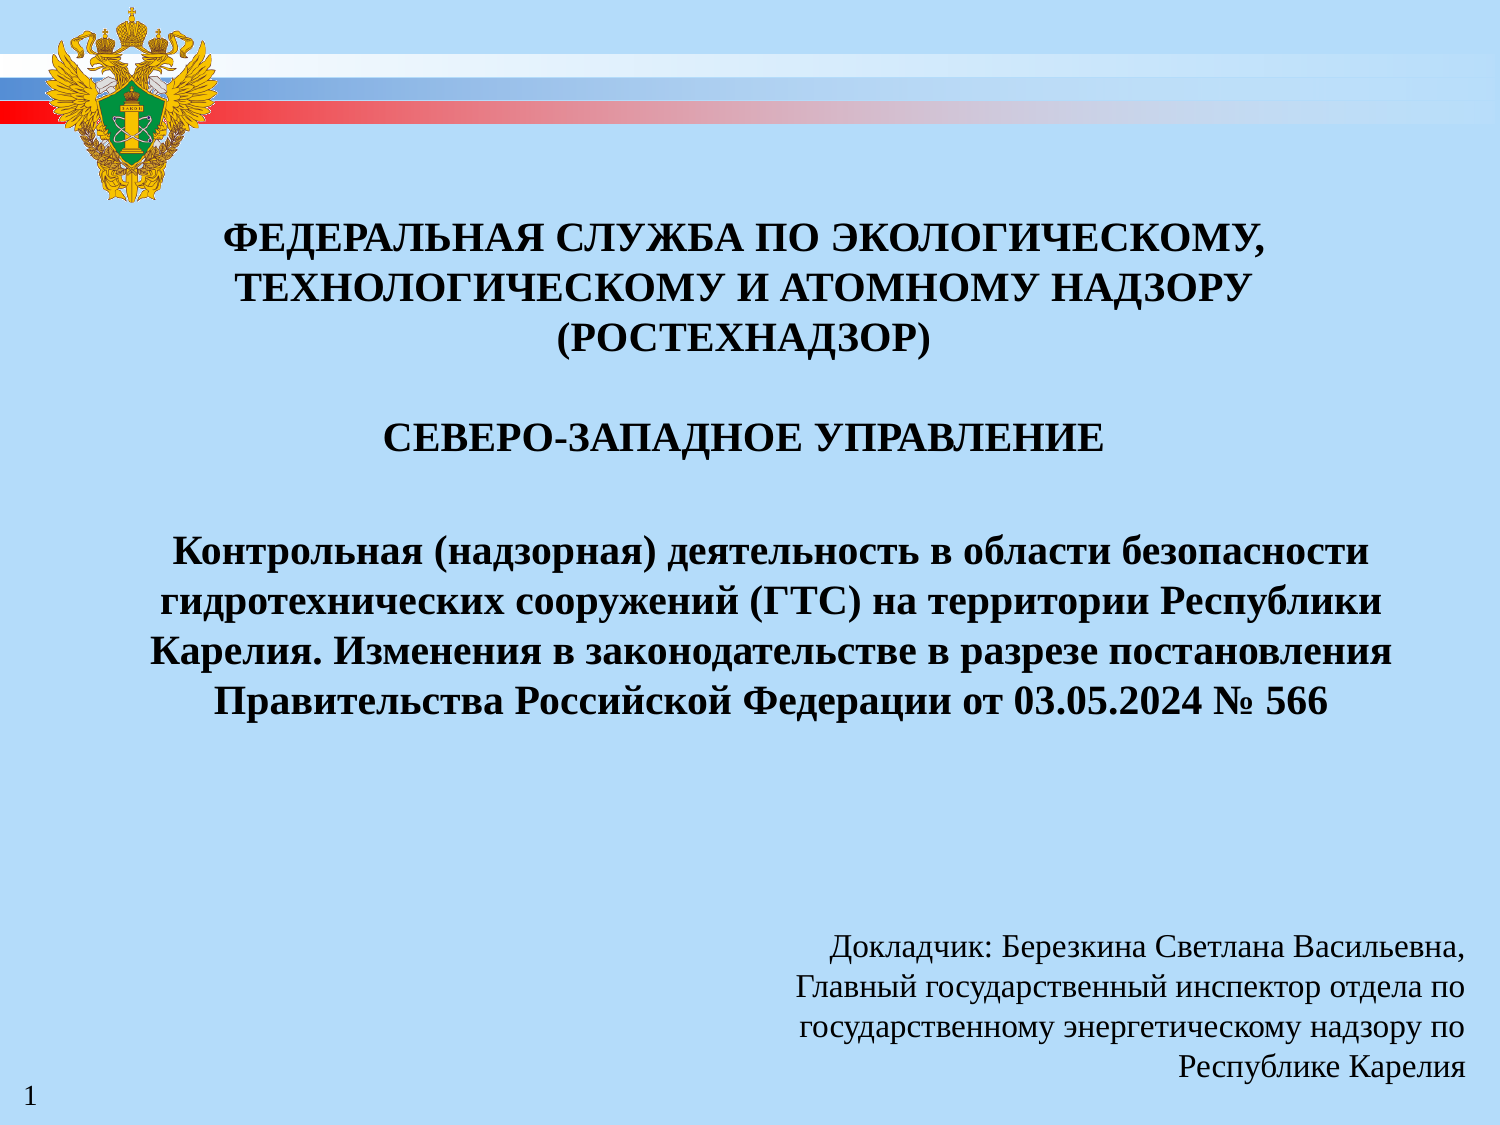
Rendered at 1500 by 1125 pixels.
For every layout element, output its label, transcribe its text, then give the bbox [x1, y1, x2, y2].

text_box ФЕДЕРАЛЬНАЯ СЛУЖБА ПО ЭКОЛОГИЧЕСКОМУ, ТЕХНОЛОГИЧЕСКОМУ И АТОМНОМУ НАДЗОРУ (РОСТЕХНАДЗОР) СЕВЕРО-ЗАПАДНОЕ УПРАВЛЕНИЕ [159, 210, 1329, 468]
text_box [0, 7, 1495, 203]
text_box Докладчик: Березкина Светлана Васильевна, Главный государственный инспектор отдела по государственному энергетическому надзору по Республике Карелия [750, 917, 1482, 1092]
text_box Контрольная (надзорная) деятельность в области безопасности гидротехнических сооружений (ГТС) на территории Республики Карелия. Изменения в законодательстве в разрезе постановления Правительства Российской Федерации от 03.05.2024 № 566 [131, 515, 1412, 730]
text_box 1 [8, 1068, 111, 1119]
